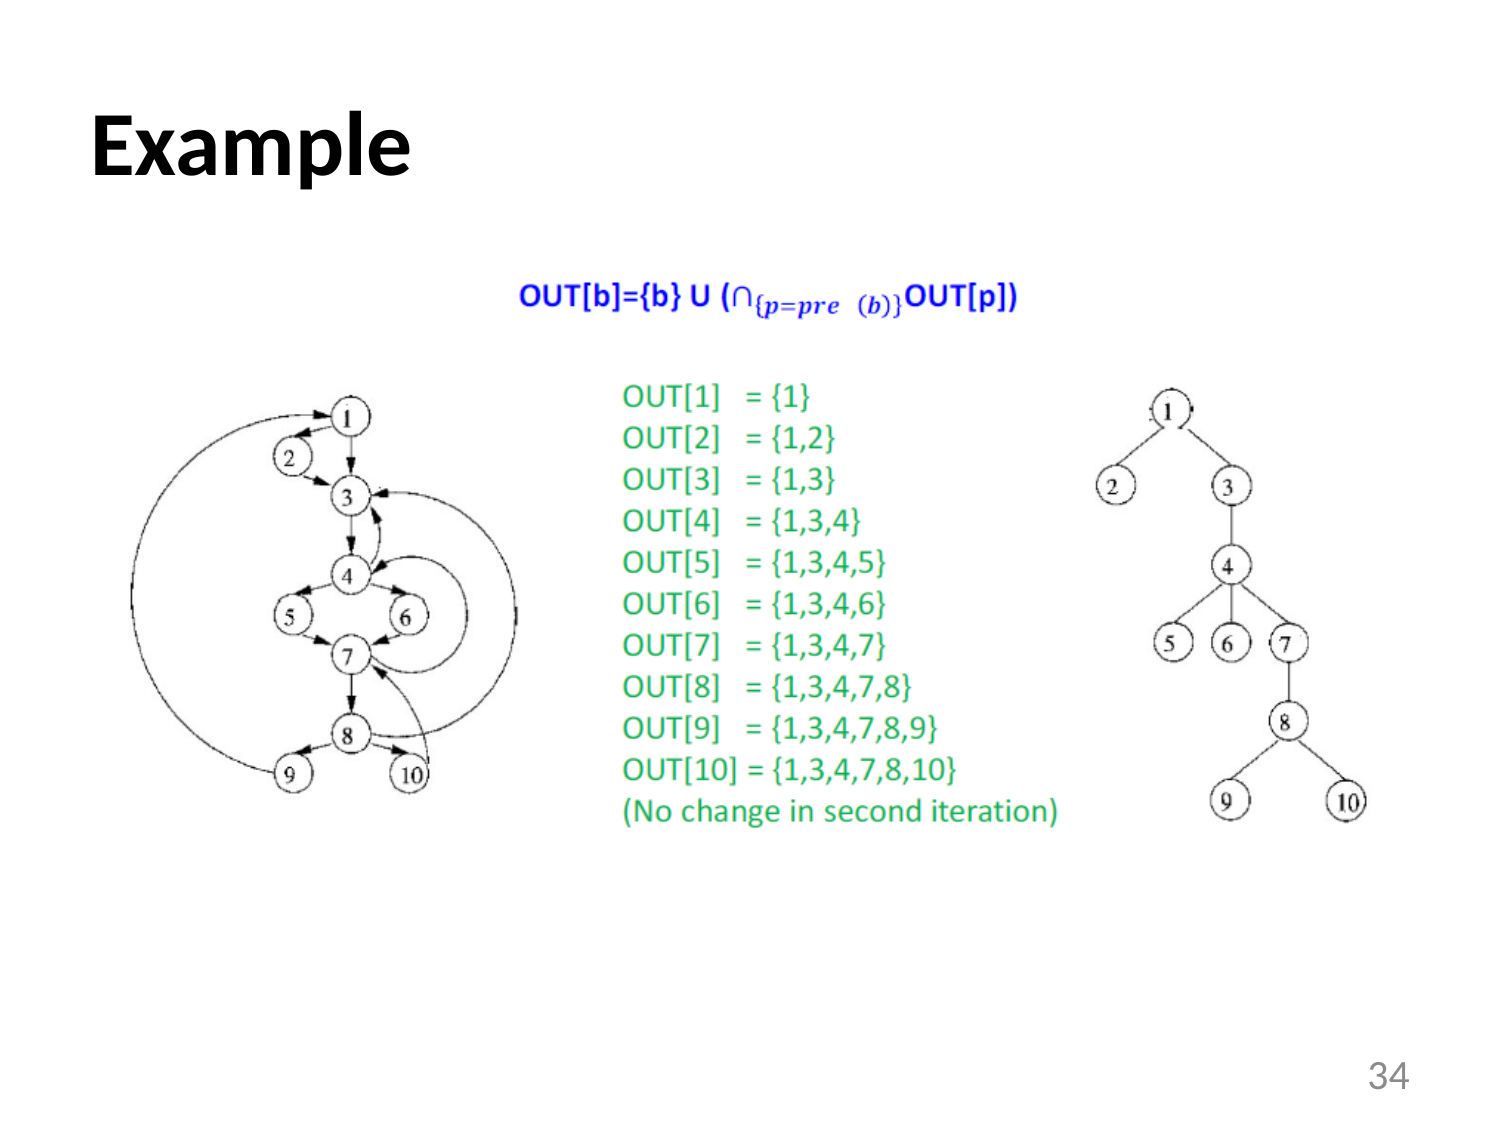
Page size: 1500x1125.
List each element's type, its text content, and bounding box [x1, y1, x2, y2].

picture [124, 262, 1444, 963]
title Example [75, 45, 1425, 233]
slide_number 34 [1074, 1042, 1425, 1103]
